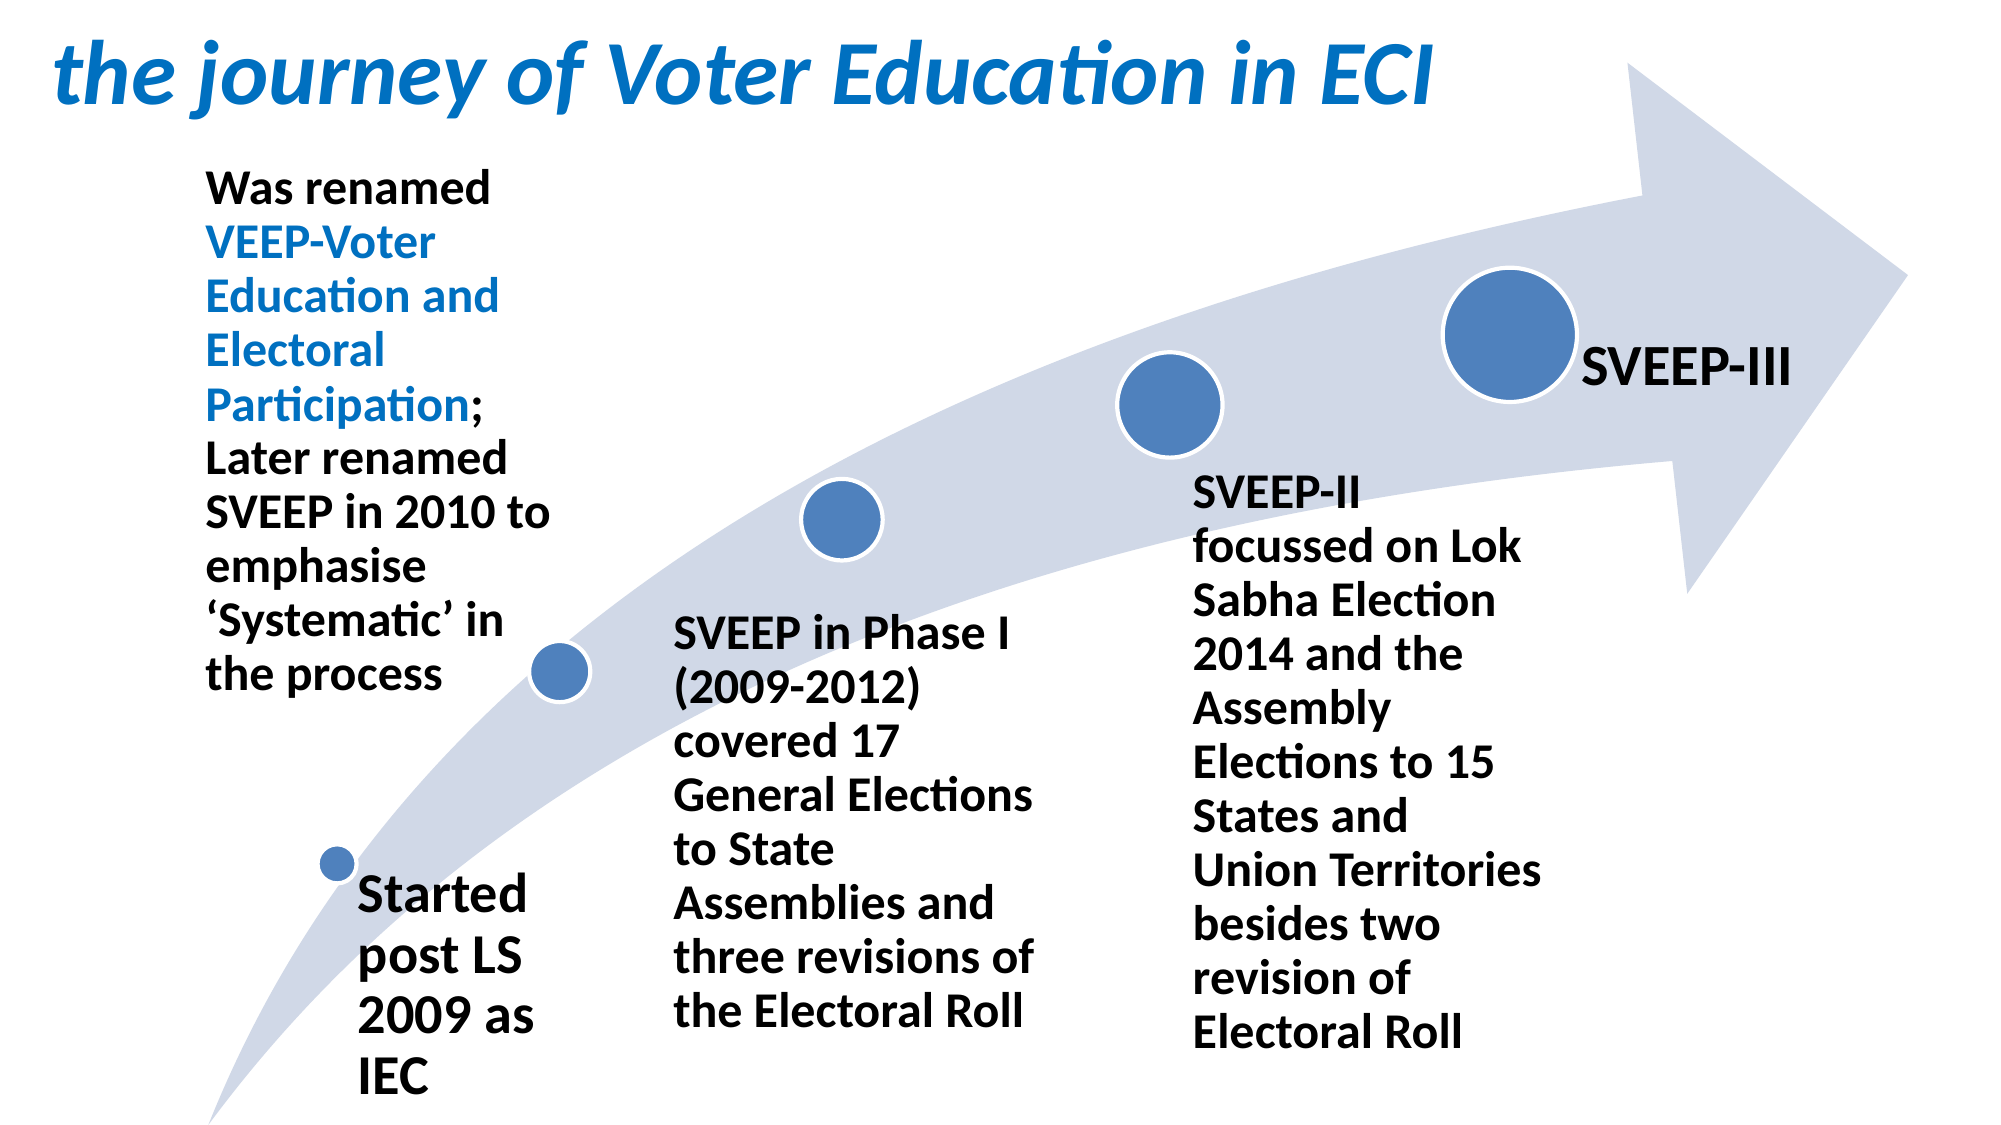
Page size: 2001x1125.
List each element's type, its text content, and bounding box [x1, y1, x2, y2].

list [0, 62, 2000, 1125]
title the journey of Voter Education in ECI [36, 0, 1800, 60]
